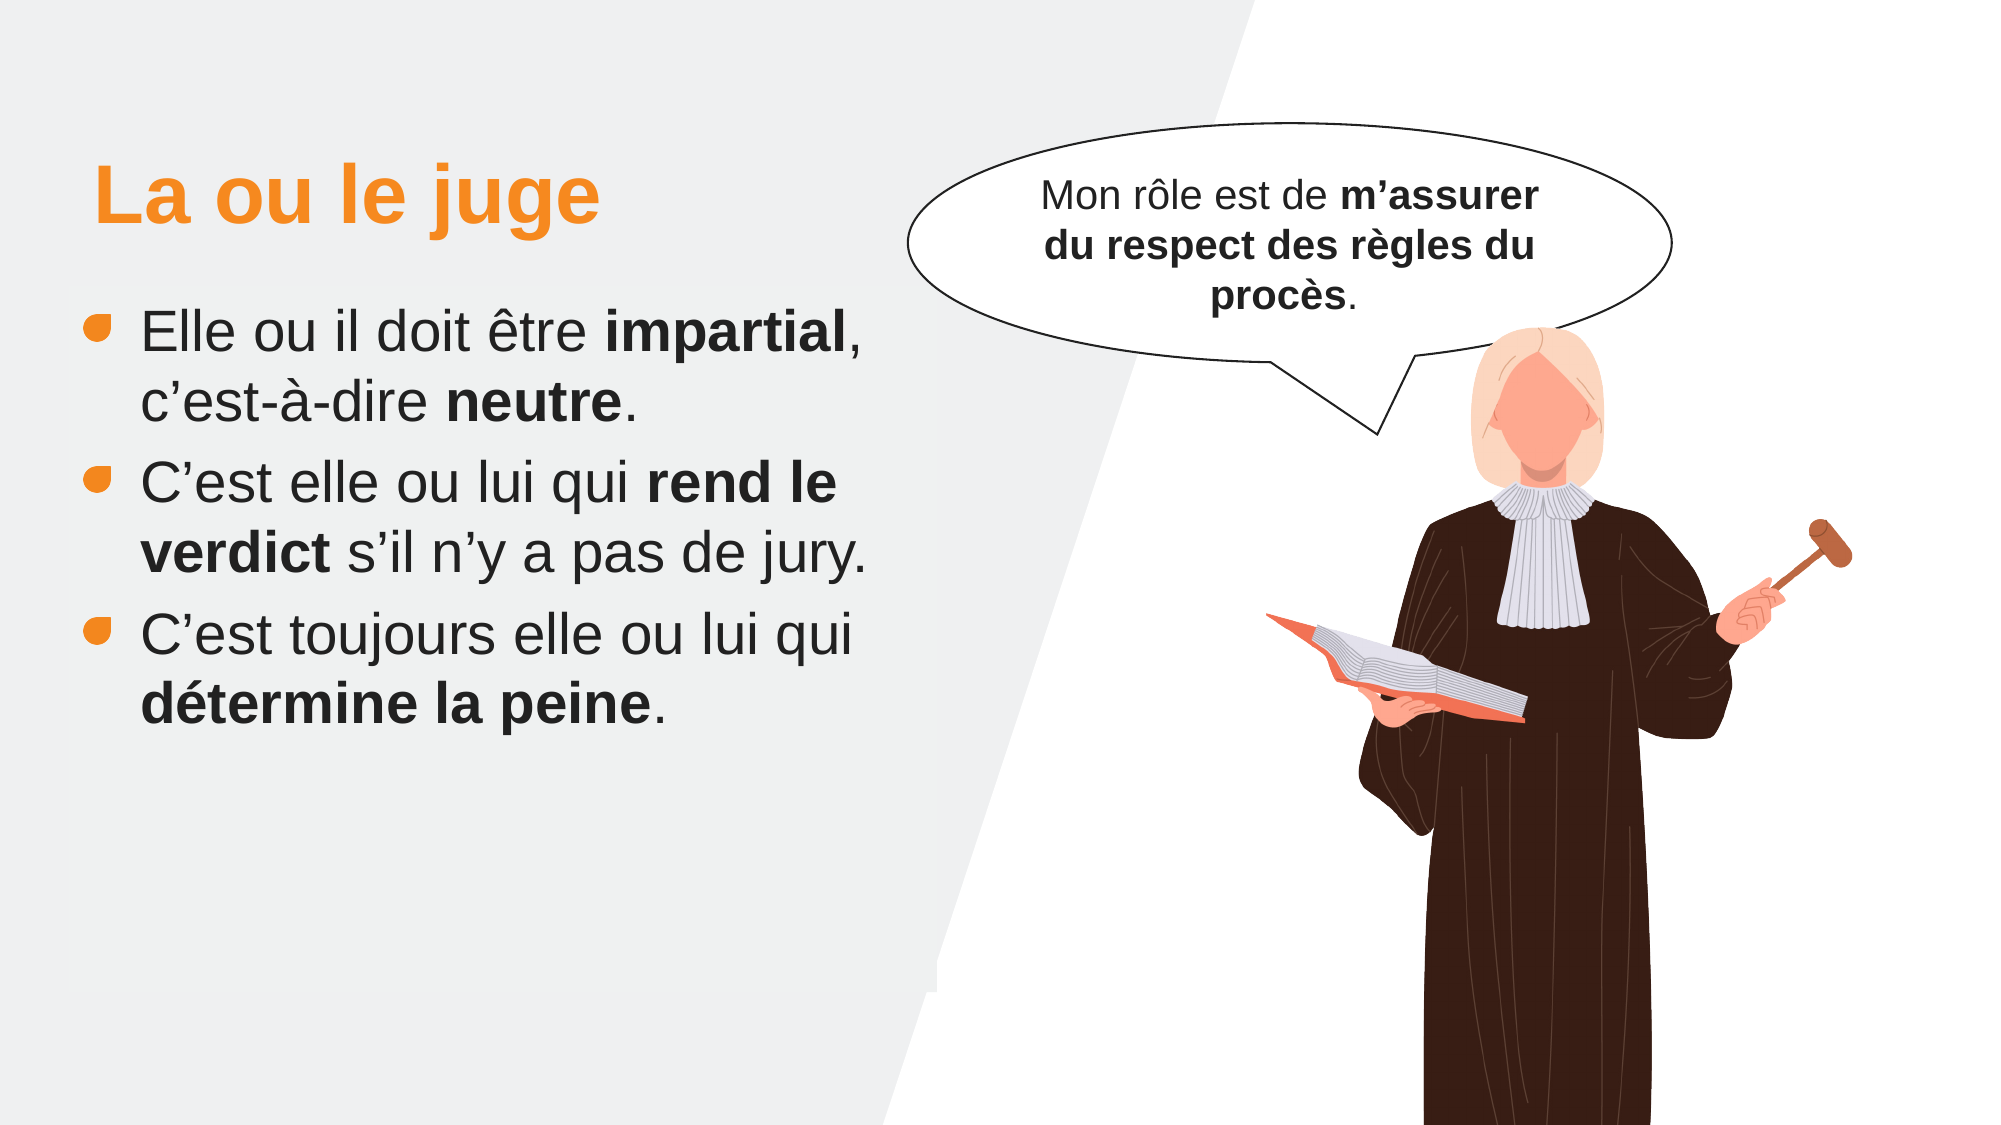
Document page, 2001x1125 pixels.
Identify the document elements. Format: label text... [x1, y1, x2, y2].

picture [83, 466, 111, 493]
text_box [1232, 230, 1883, 1125]
picture [83, 617, 111, 645]
text_box Mon rôle est de m’assurer du respect des règles du procès. [906, 122, 1671, 363]
picture [83, 314, 111, 342]
title La ou le juge [93, 151, 1037, 285]
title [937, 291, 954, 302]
text_box Elle ou il doit être impartial, c’est-à-dire neutre. C’est elle ou lui qui rend le verdict s’il n’y a pas de jury. C’est toujours elle ou lui qui détermine la peine. [68, 285, 937, 993]
